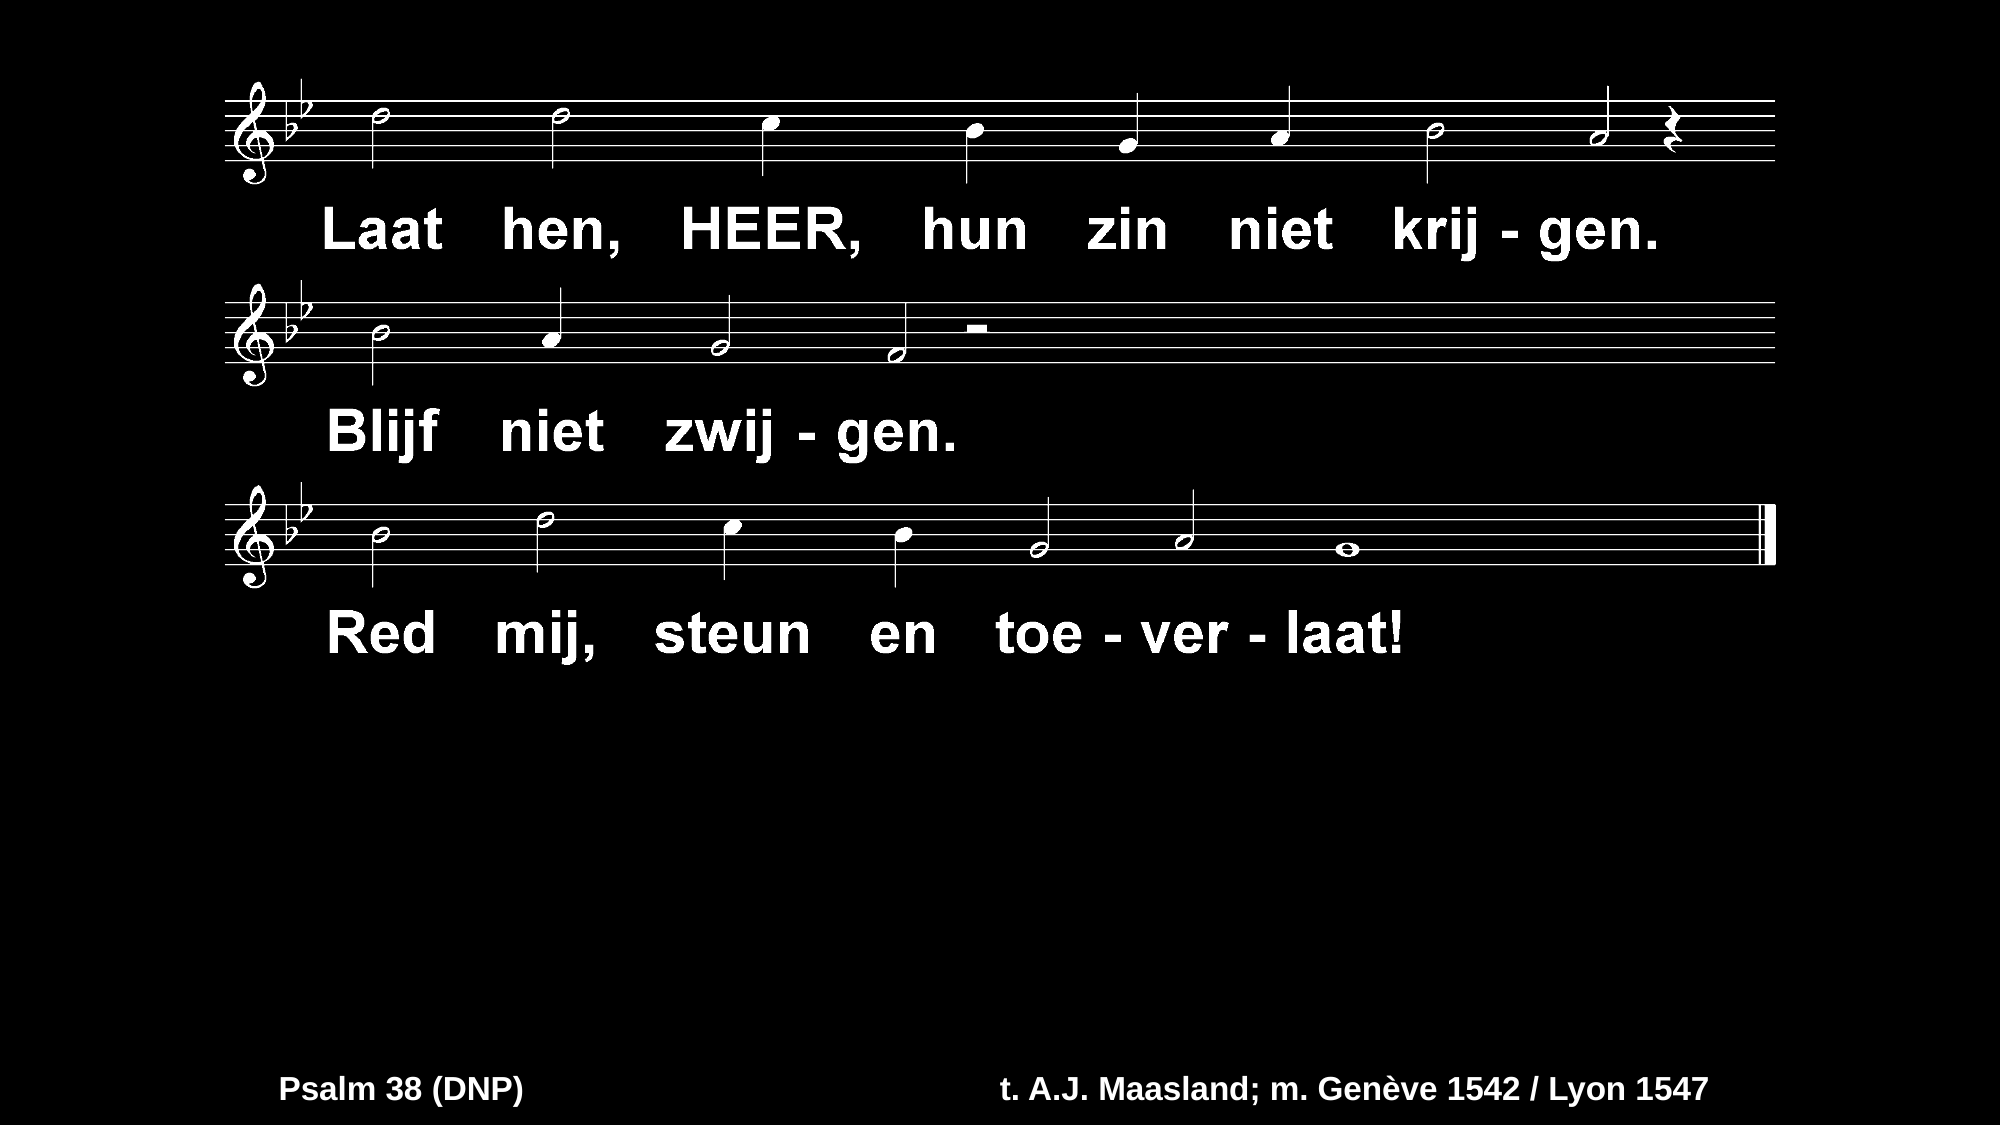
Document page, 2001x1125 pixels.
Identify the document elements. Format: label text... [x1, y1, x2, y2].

picture [208, 62, 1792, 681]
text_box Psalm 38 (DNP) t. A.J. Maasland; m. Genève 1542 / Lyon 1547 [263, 1059, 1745, 1115]
